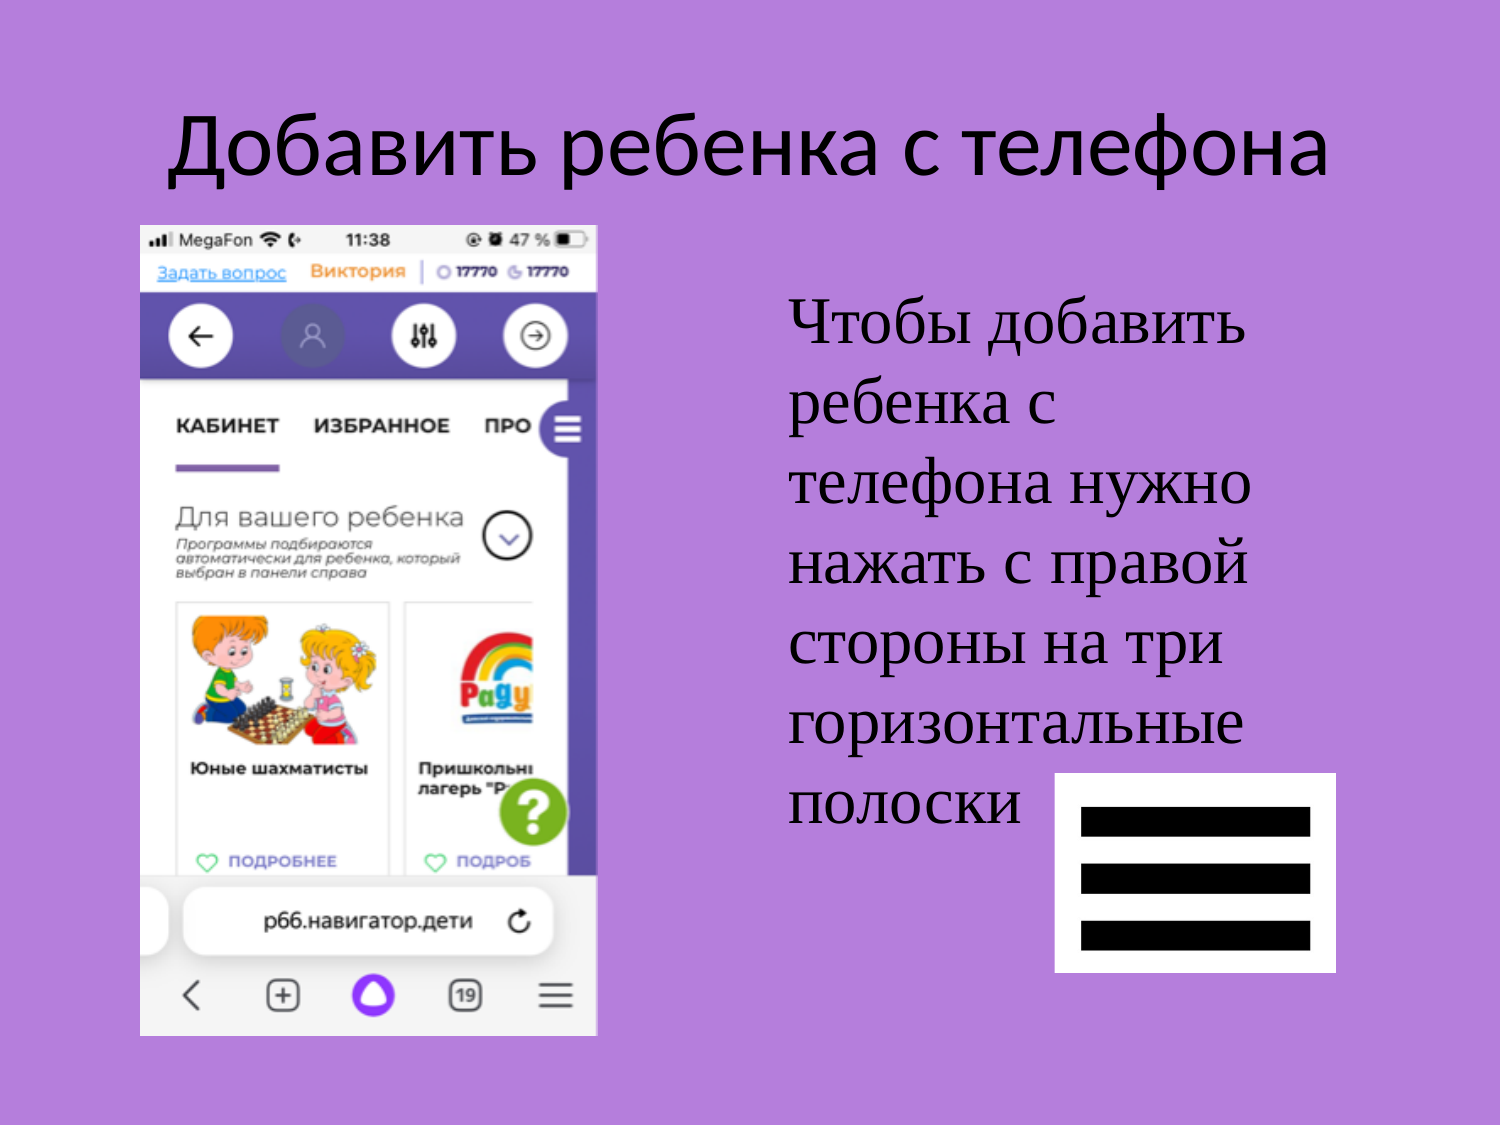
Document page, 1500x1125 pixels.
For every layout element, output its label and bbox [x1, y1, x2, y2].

list [140, 225, 598, 1036]
picture [0, 0, 1500, 1125]
